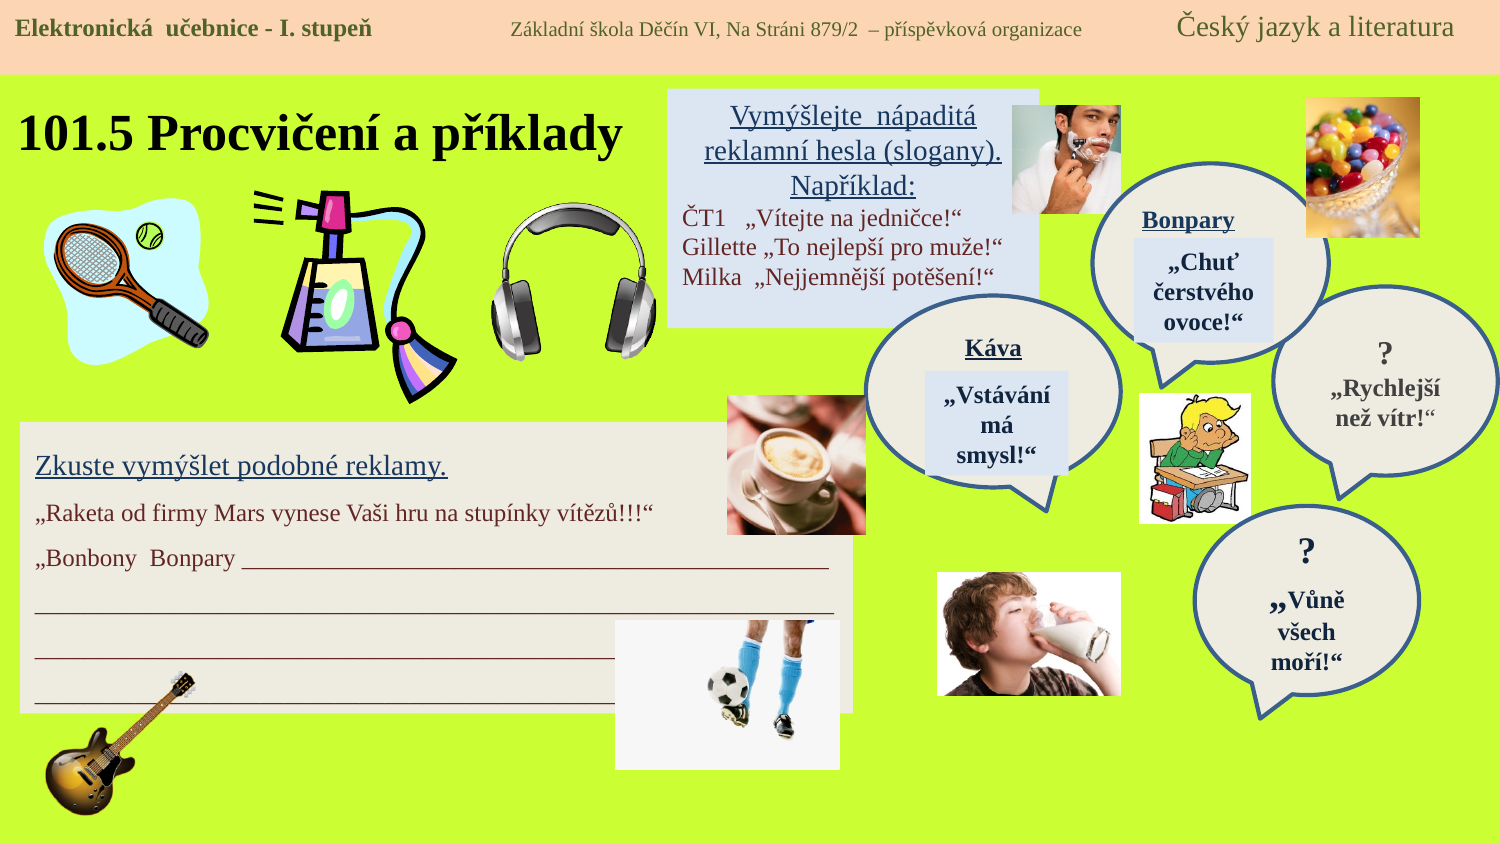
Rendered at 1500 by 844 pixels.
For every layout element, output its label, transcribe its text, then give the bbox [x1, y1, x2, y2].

text_box Elektronická učebnice - I. stupeň Základní škola Děčín VI, Na Stráni 879/2 – příspěvková organizace Český jazyk a literatura [386, 0, 1500, 75]
text_box Bonpary [1090, 161, 1331, 390]
picture [1011, 104, 1122, 214]
picture [1138, 393, 1251, 525]
picture [253, 187, 461, 407]
picture [727, 395, 867, 535]
text_box Vymýšlejte nápaditá reklamní hesla (slogany). Například: ČT1 „Vítejte na jedničce!“ Gillette „To nejlepší pro muže!“ Milka „Nejjemnější potěšení!“ [667, 88, 1040, 329]
text_box Zkuste vymýšlet podobné reklamy. „Raketa od firmy Mars vynese Vaši hru na stupínky vítězů!!!“ „Bonbony Bonpary _______________________________________________ _______________________________________________________________________________________________________________________________________________________________________________________________ [19, 421, 853, 714]
text_box ? „Vůně všech moří!“ [1192, 503, 1422, 721]
text_box „Chuť čerstvého ovoce!“ [1133, 238, 1274, 343]
text_box [10, 0, 386, 170]
picture [43, 197, 210, 366]
title 101.5 Procvičení a příklady [2, 81, 659, 179]
text_box Káva [927, 476, 1059, 514]
text_box Káva [863, 293, 1123, 475]
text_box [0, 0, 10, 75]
text_box „Vstávání má smysl!“ [925, 370, 1069, 476]
picture [1306, 97, 1420, 239]
text_box ? „Rychlejší než vítr!“ [1271, 284, 1500, 502]
picture [615, 620, 840, 770]
picture [479, 191, 664, 377]
picture [937, 572, 1121, 696]
picture [43, 669, 199, 825]
